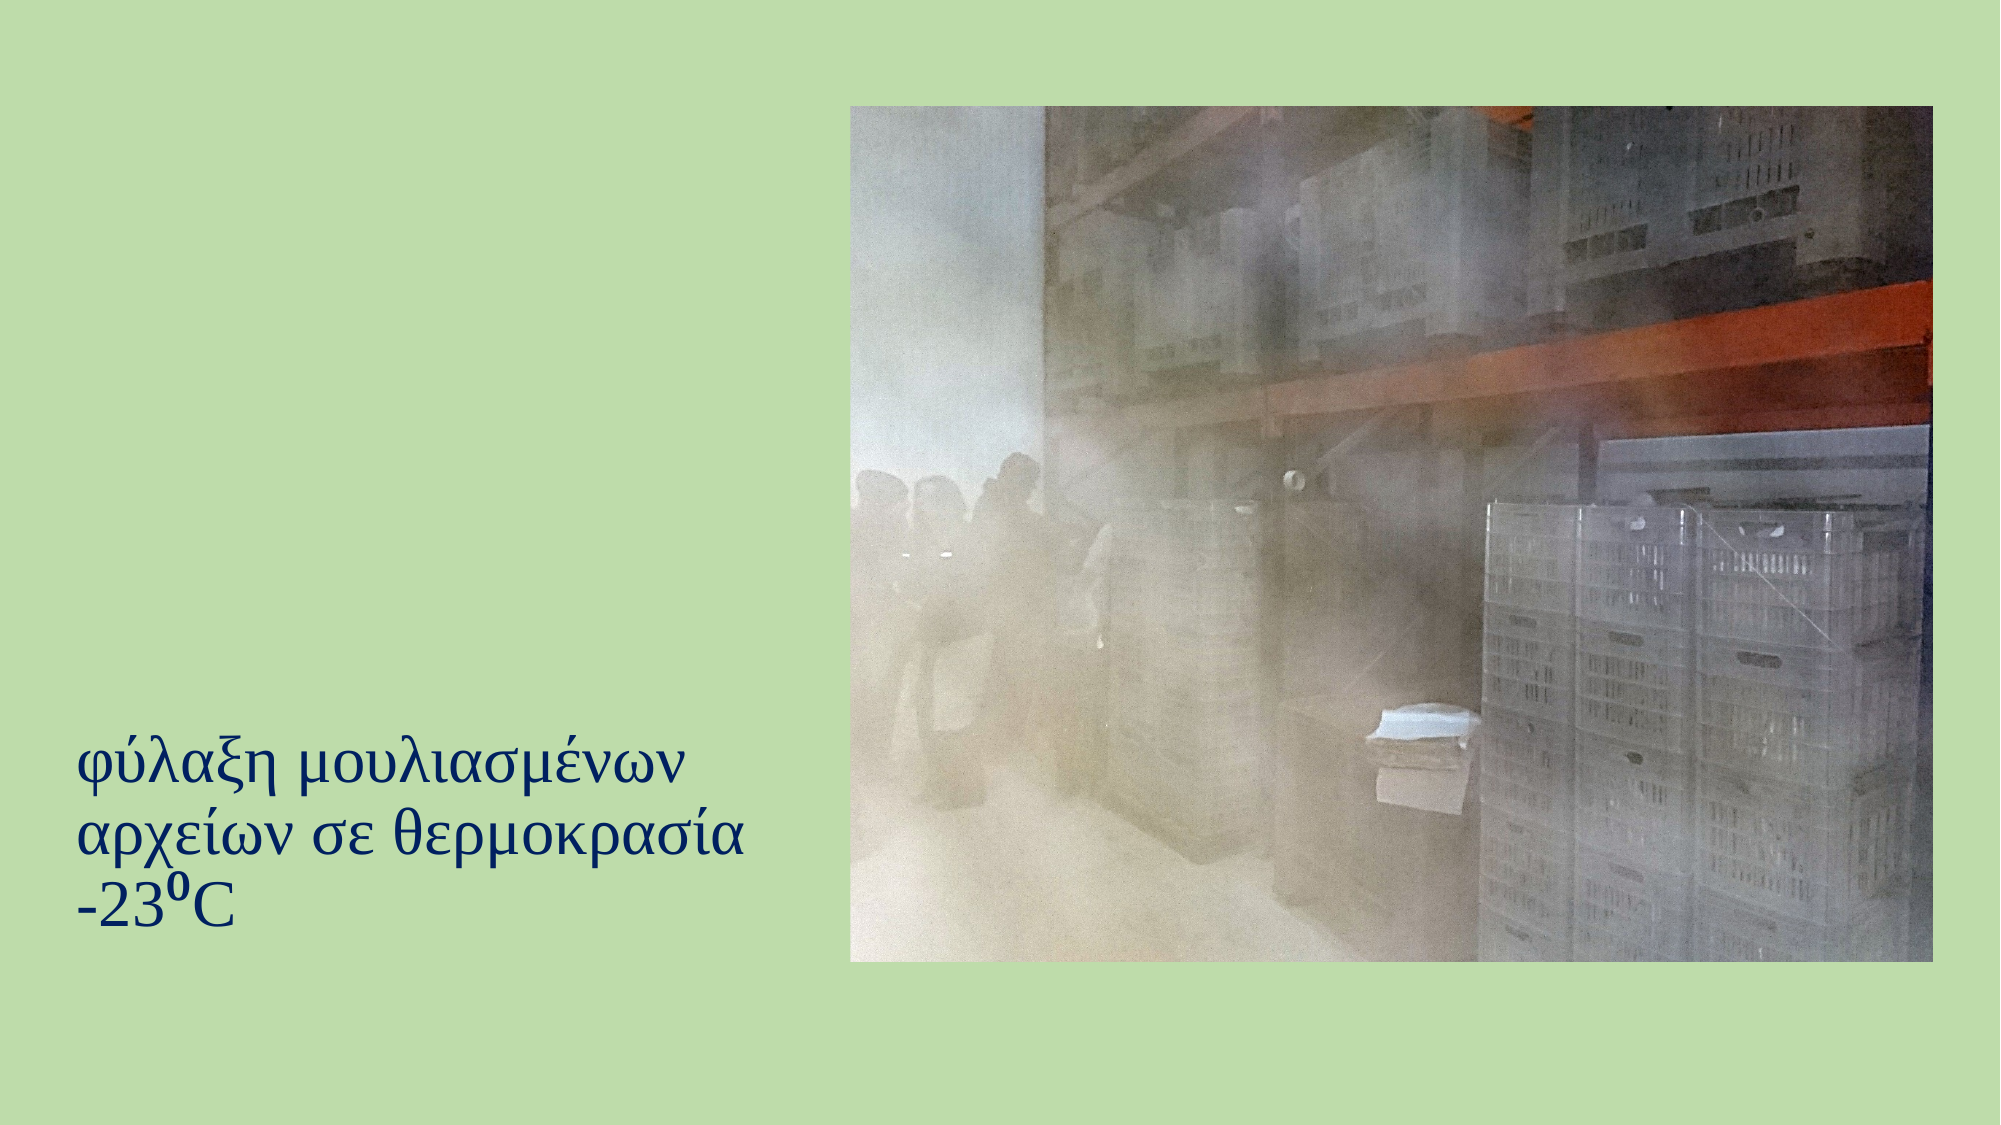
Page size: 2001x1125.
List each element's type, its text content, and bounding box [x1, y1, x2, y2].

picture [850, 106, 1933, 962]
list φύλαξη μουλιασμένων αρχείων σε θερμοκρασία -23⁰C [61, 337, 783, 963]
